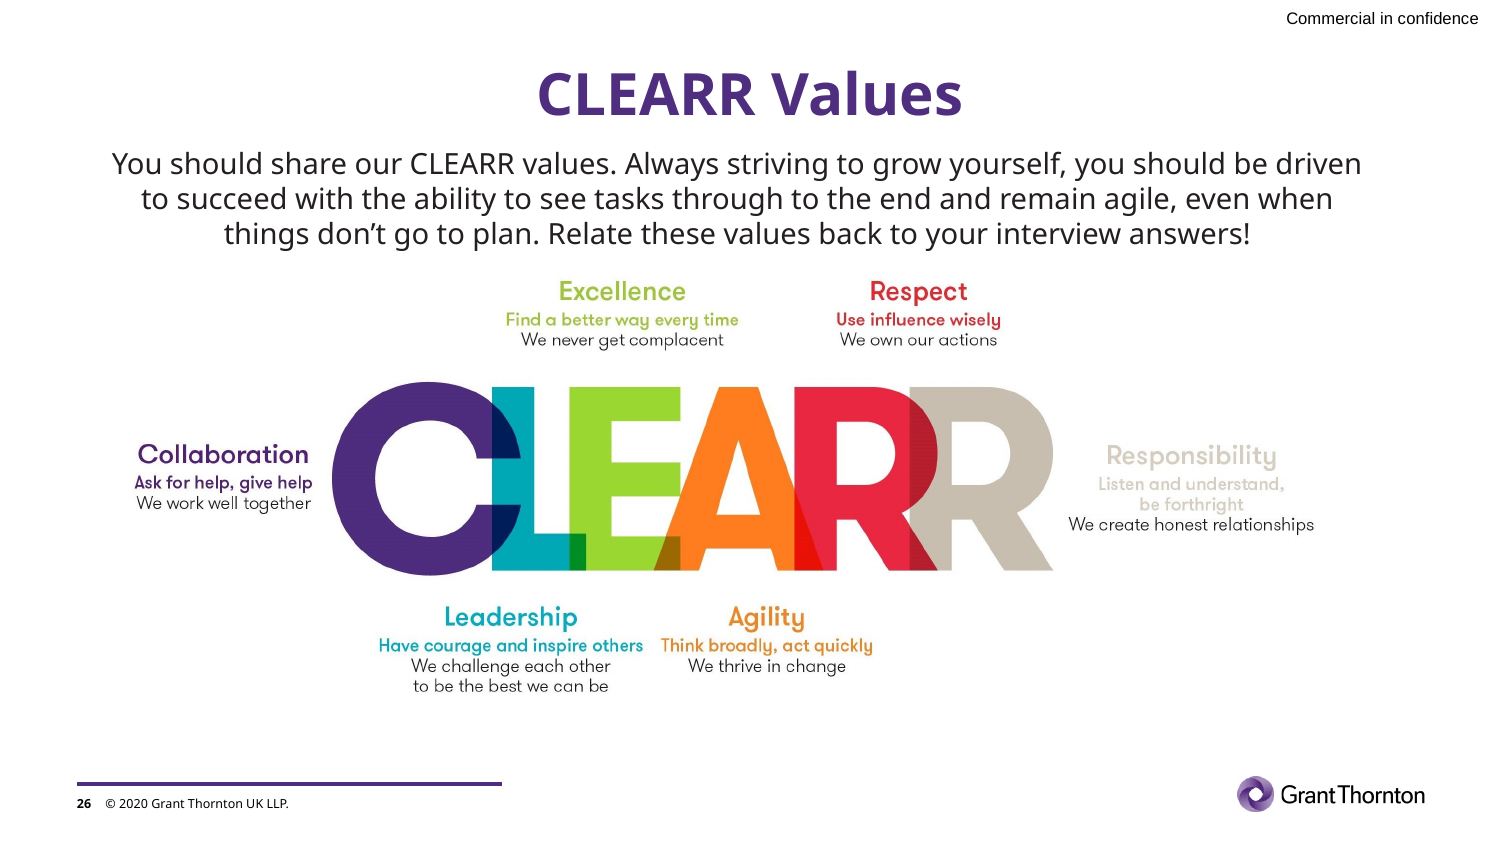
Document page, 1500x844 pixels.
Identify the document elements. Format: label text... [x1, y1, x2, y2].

text_box CLEARR Values [76, 64, 1424, 195]
text_box You should share our CLEARR values. Always striving to grow yourself, you should be driven to succeed with the ability to see tasks through to the end and remain agile, even when things don’t go to plan. Relate these values back to your interview answers! [100, 144, 1375, 250]
picture [70, 215, 1370, 744]
picture [1237, 776, 1274, 812]
slide_number 26 [76, 795, 104, 811]
